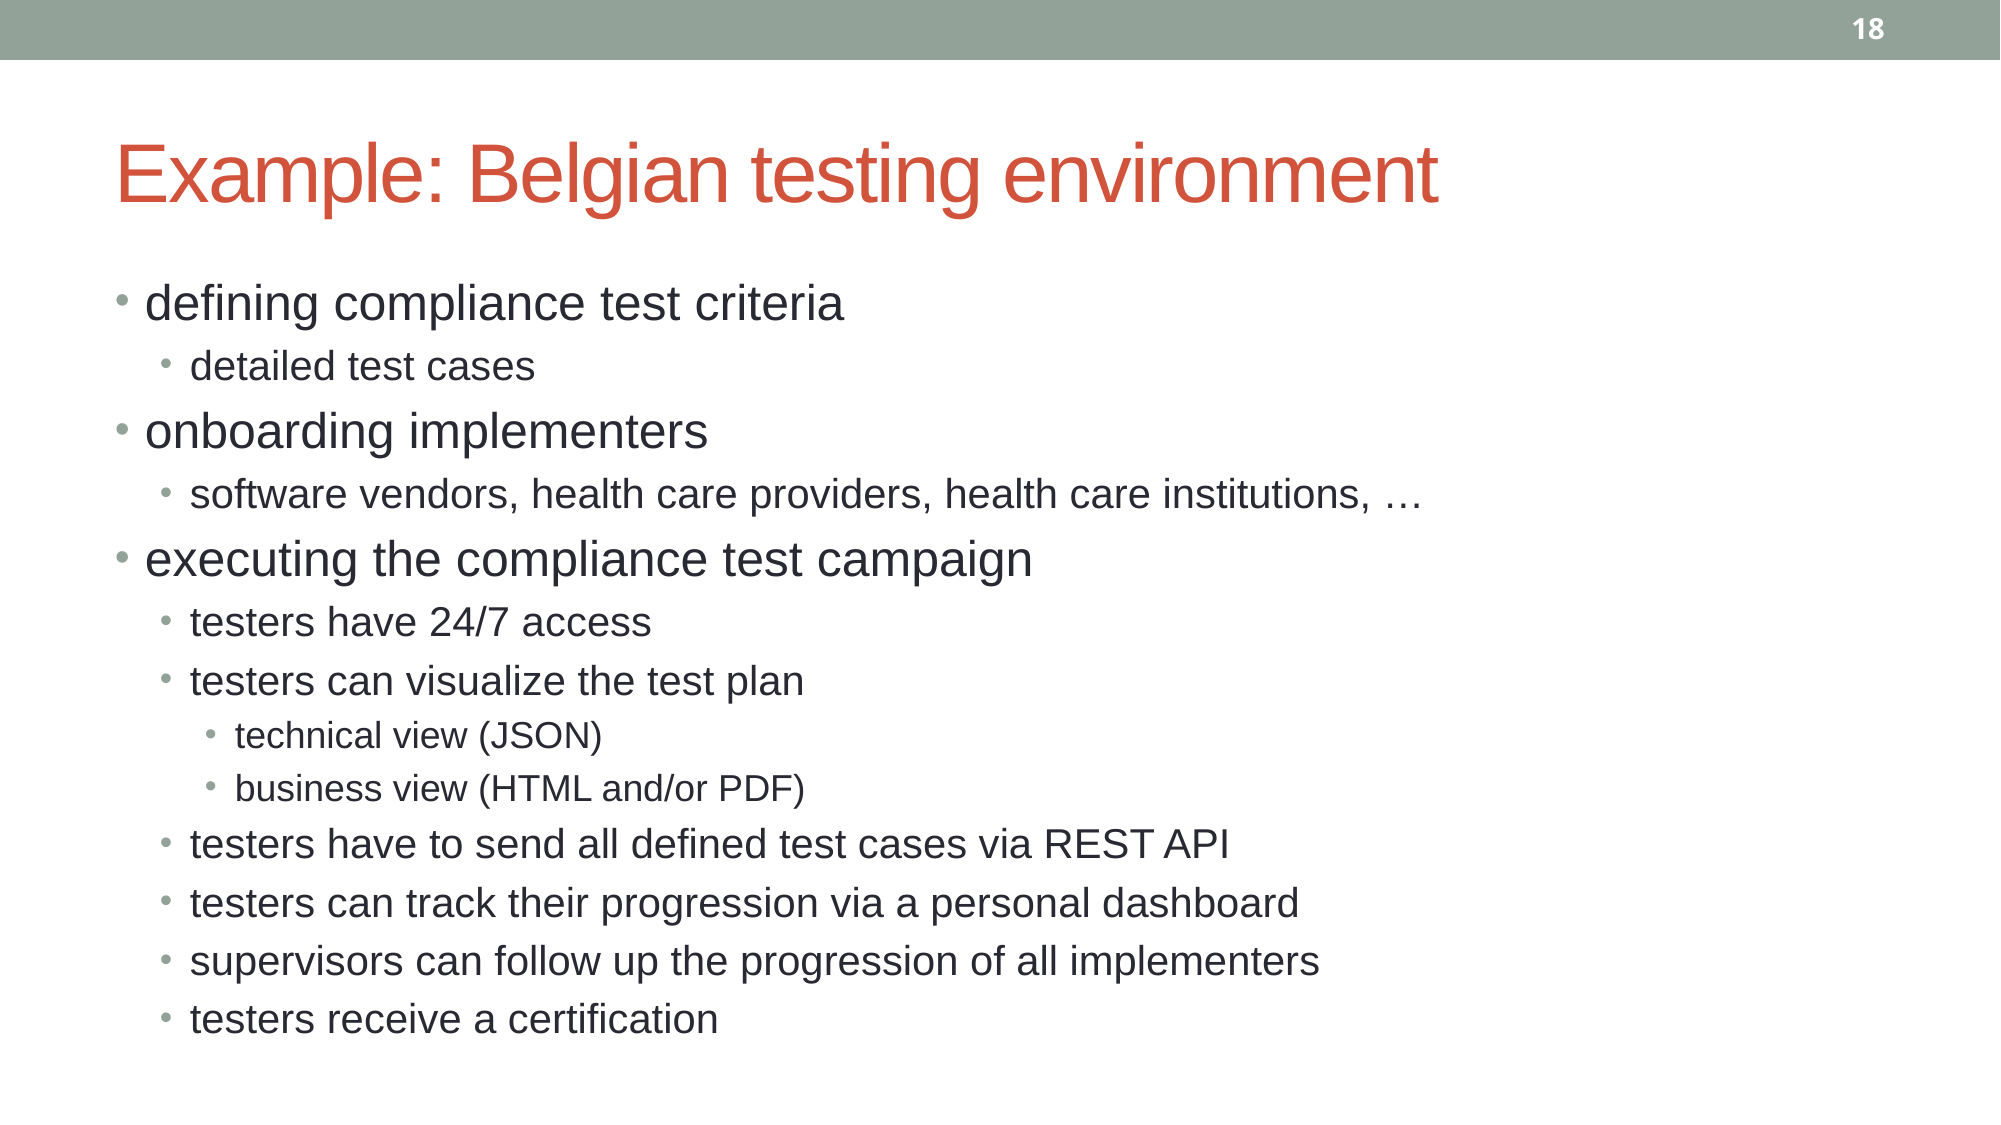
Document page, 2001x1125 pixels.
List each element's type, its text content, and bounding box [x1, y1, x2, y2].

list defining compliance test criteria detailed test cases onboarding implementers software vendors, health care providers, health care institutions, … executing the compliance test campaign testers have 24/7 access testers can visualize the test plan technical view (JSON) business view (HTML and/or PDF) testers have to send all defined test cases via REST API testers can track their progression via a personal dashboard supervisors can follow up the progression of all implementers testers receive a certification [99, 262, 1900, 1063]
title Example: Belgian testing environment [99, 87, 1900, 250]
slide_number 18 [1666, 3, 1900, 57]
